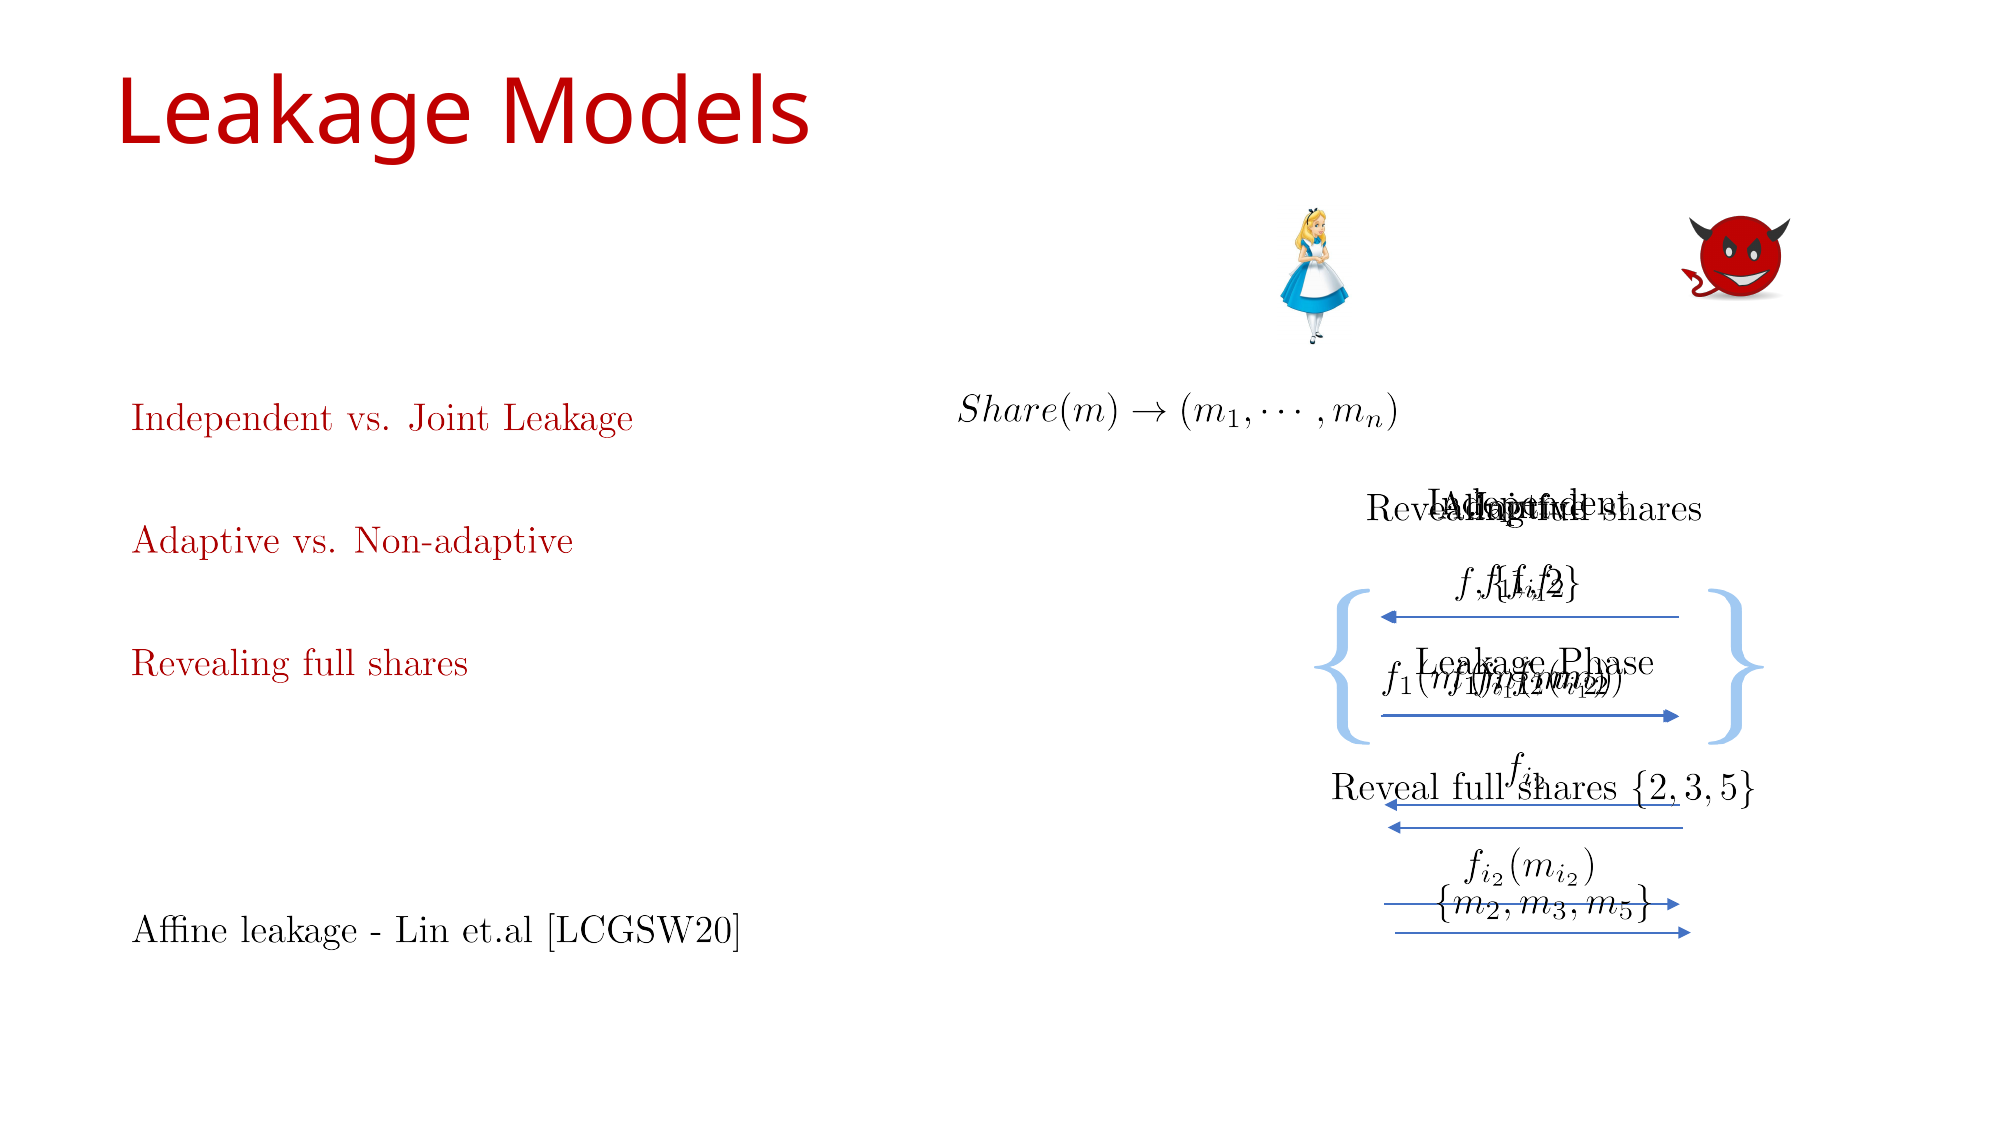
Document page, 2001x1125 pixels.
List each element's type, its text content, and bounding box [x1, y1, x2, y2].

picture [1679, 202, 1792, 315]
picture [132, 403, 632, 438]
picture [132, 913, 738, 952]
picture [132, 648, 467, 683]
picture [1277, 205, 1352, 348]
picture [958, 392, 1396, 431]
picture [132, 525, 572, 560]
title Leakage Models [99, 4, 1825, 223]
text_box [1313, 494, 1764, 933]
